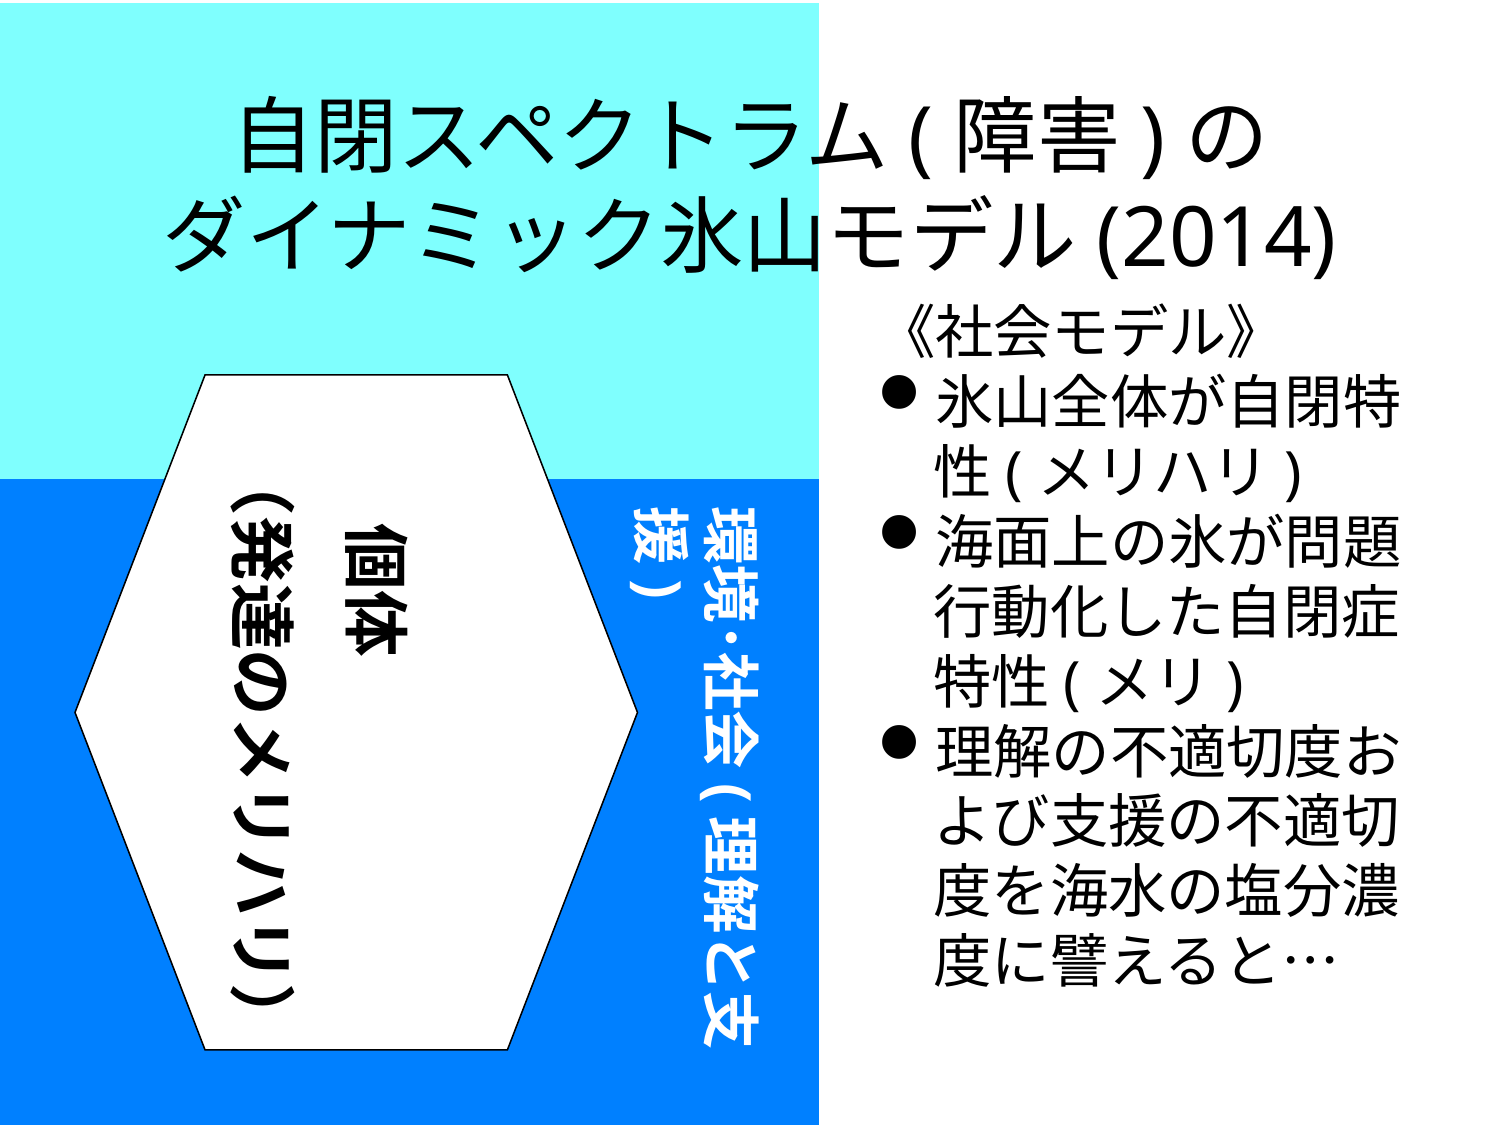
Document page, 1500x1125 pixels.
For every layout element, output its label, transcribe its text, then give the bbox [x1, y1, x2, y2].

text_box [0, 3, 820, 1125]
title 自閉スペクトラム(障害)の ダイナミック氷山モデル(2014) [823, 59, 1500, 291]
text_box 《社会モデル》 氷山全体が自閉特性(メリハリ) 海面上の氷が問題行動化した自閉症特性(メリ) 理解の不適切度および支援の不適切度を海水の塩分濃度に譬えると… [862, 287, 1450, 1038]
